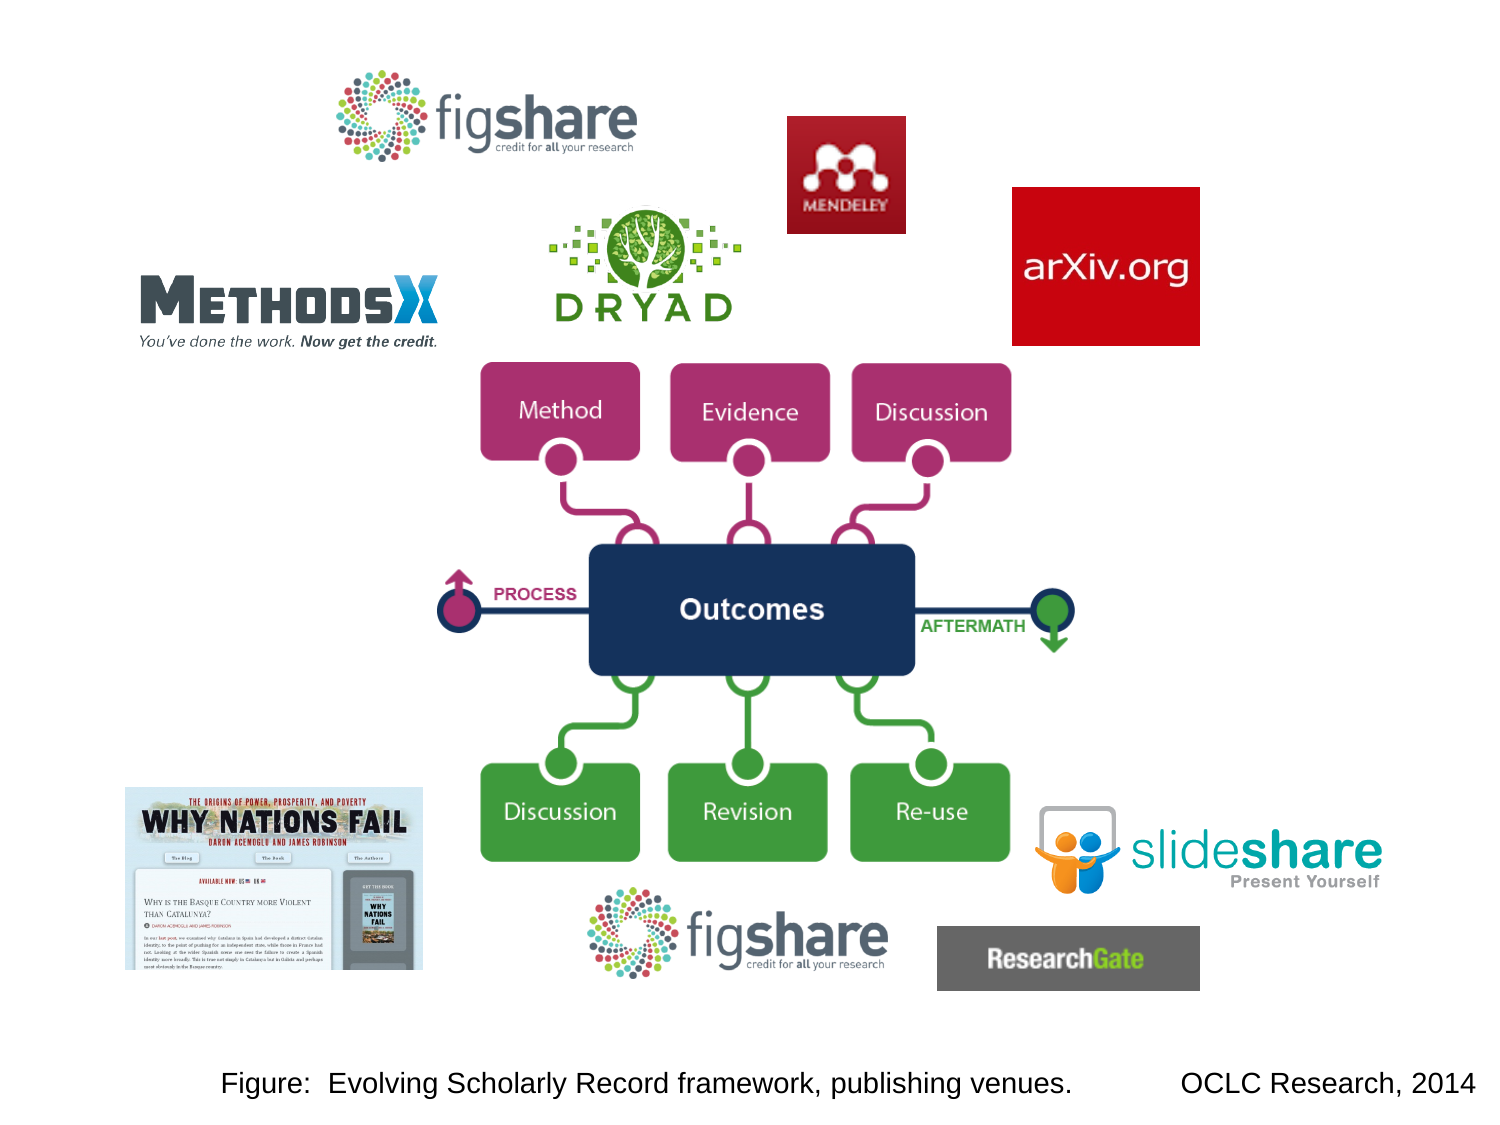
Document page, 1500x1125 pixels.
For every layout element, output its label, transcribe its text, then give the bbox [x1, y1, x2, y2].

picture [524, 199, 751, 326]
text_box Figure: Evolving Scholarly Record framework, publishing venues. [205, 1056, 1098, 1107]
picture [137, 274, 438, 351]
picture [1012, 187, 1201, 347]
text_box OCLC Research, 2014 [1165, 1056, 1492, 1107]
picture [437, 362, 1392, 901]
picture [336, 70, 637, 162]
picture [937, 925, 1201, 991]
picture [124, 787, 423, 970]
picture [587, 887, 888, 979]
picture [787, 116, 906, 235]
